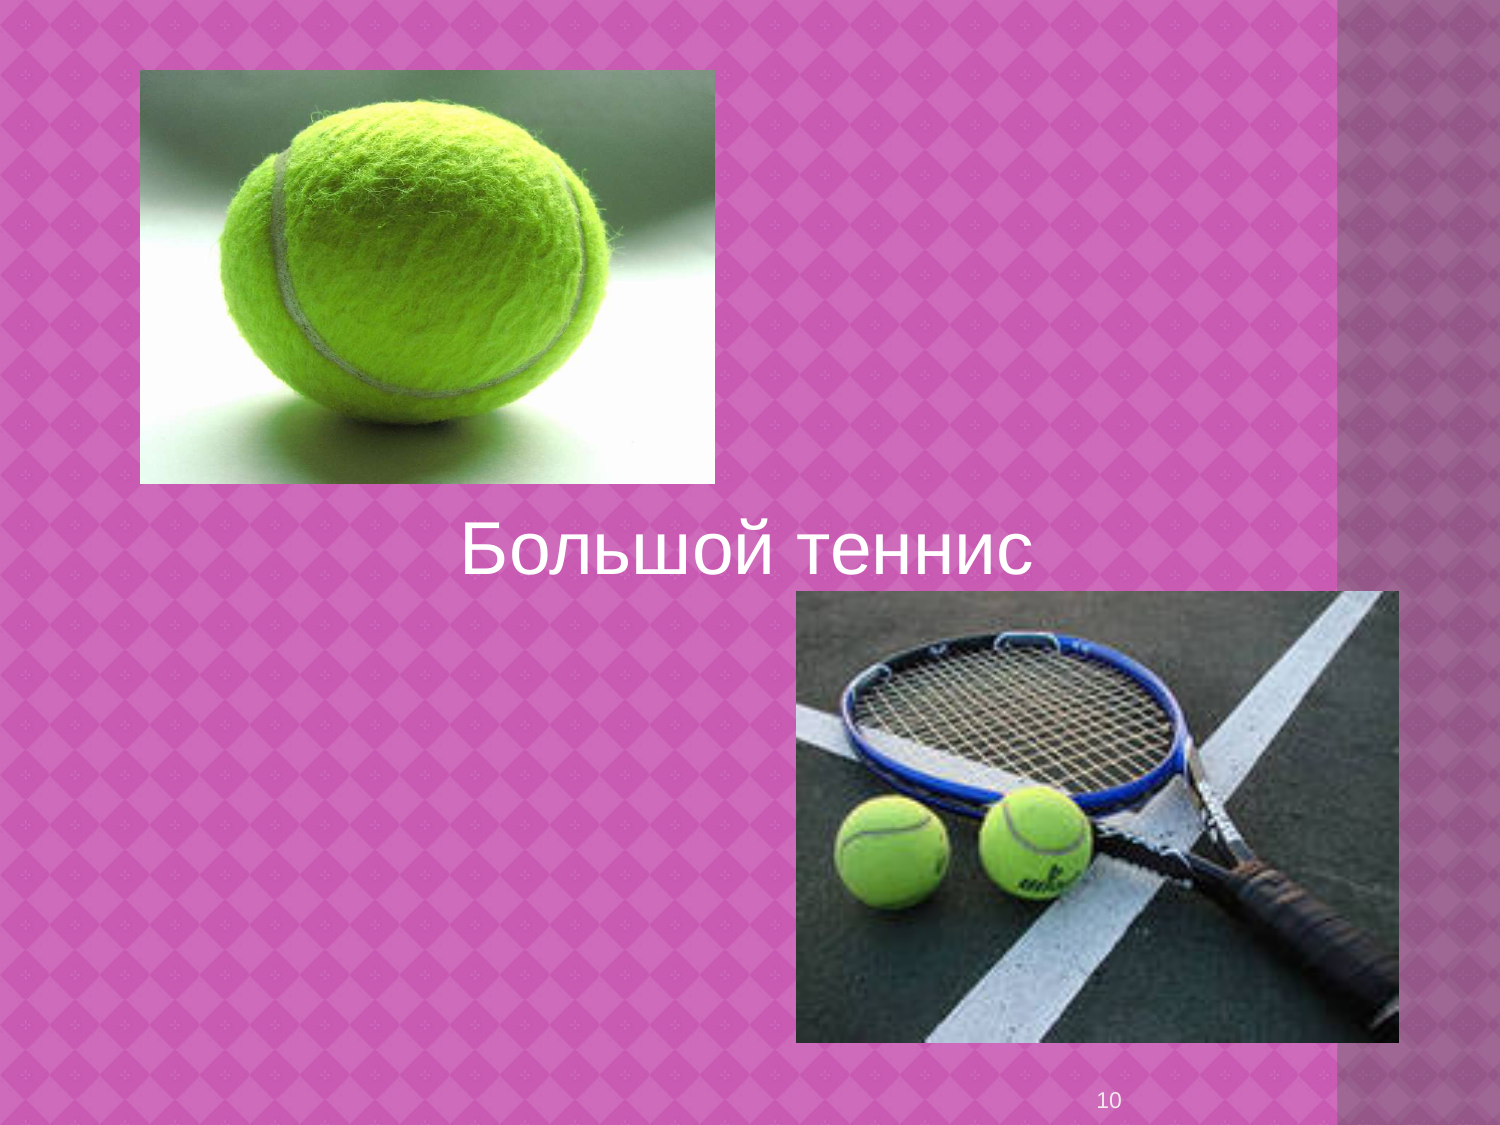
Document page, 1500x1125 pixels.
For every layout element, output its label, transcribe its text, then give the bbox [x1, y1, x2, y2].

picture [140, 69, 716, 484]
picture [796, 591, 1399, 1044]
slide_number 10 [1025, 1075, 1122, 1113]
text_box Большой теннис [445, 492, 1055, 597]
